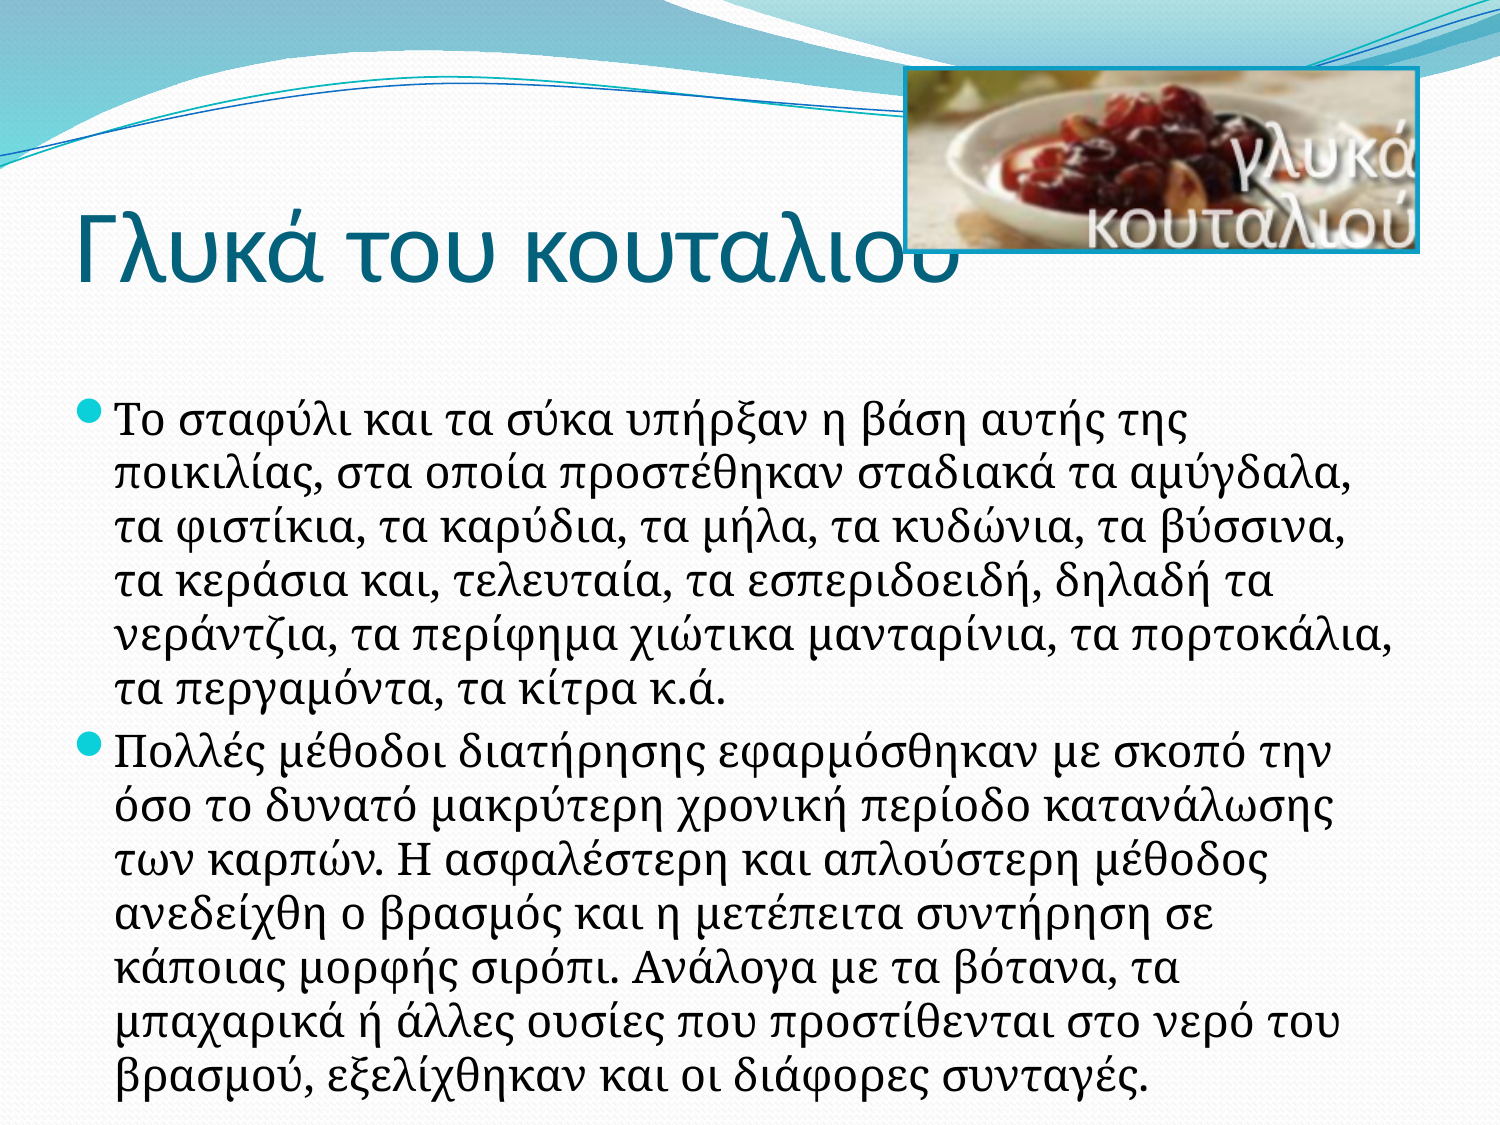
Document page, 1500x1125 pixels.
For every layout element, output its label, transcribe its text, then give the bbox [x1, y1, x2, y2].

title Γλυκά του κουταλιού [75, 115, 1425, 303]
picture [907, 70, 1416, 251]
list Το σταφύλι και τα σύκα υπήρξαν η βάση αυτής της ποικιλίας, στα οποία προστέθηκαν σταδιακά τα αμύγδαλα, τα φιστίκια, τα καρύδια, τα μήλα, τα κυδώνια, τα βύσσινα, τα κεράσια και, τελευταία, τα εσπεριδοειδή, δηλαδή τα νεράντζια, τα περίφημα χιώτικα μανταρίνια, τα πορτοκάλια, τα περγαμόντα, τα κίτρα κ.ά. Πολλές μέθοδοι διατήρησης εφαρμόσθηκαν με σκοπό την όσο το δυνατό μακρύτερη χρονική περίοδο κατανάλωσης των καρπών. Η ασφαλέστερη και απλούστερη μέθοδος ανεδείχθη ο βρασμός και η μετέπειτα συντήρηση σε κάποιας μορφής σιρόπι. Ανάλογα με τα βότανα, τα μπαχαρικά ή άλλες ουσίες που προστίθενται στο νερό του βρασμού, εξελίχθηκαν και οι διάφορες συνταγές. [58, 382, 1409, 1125]
